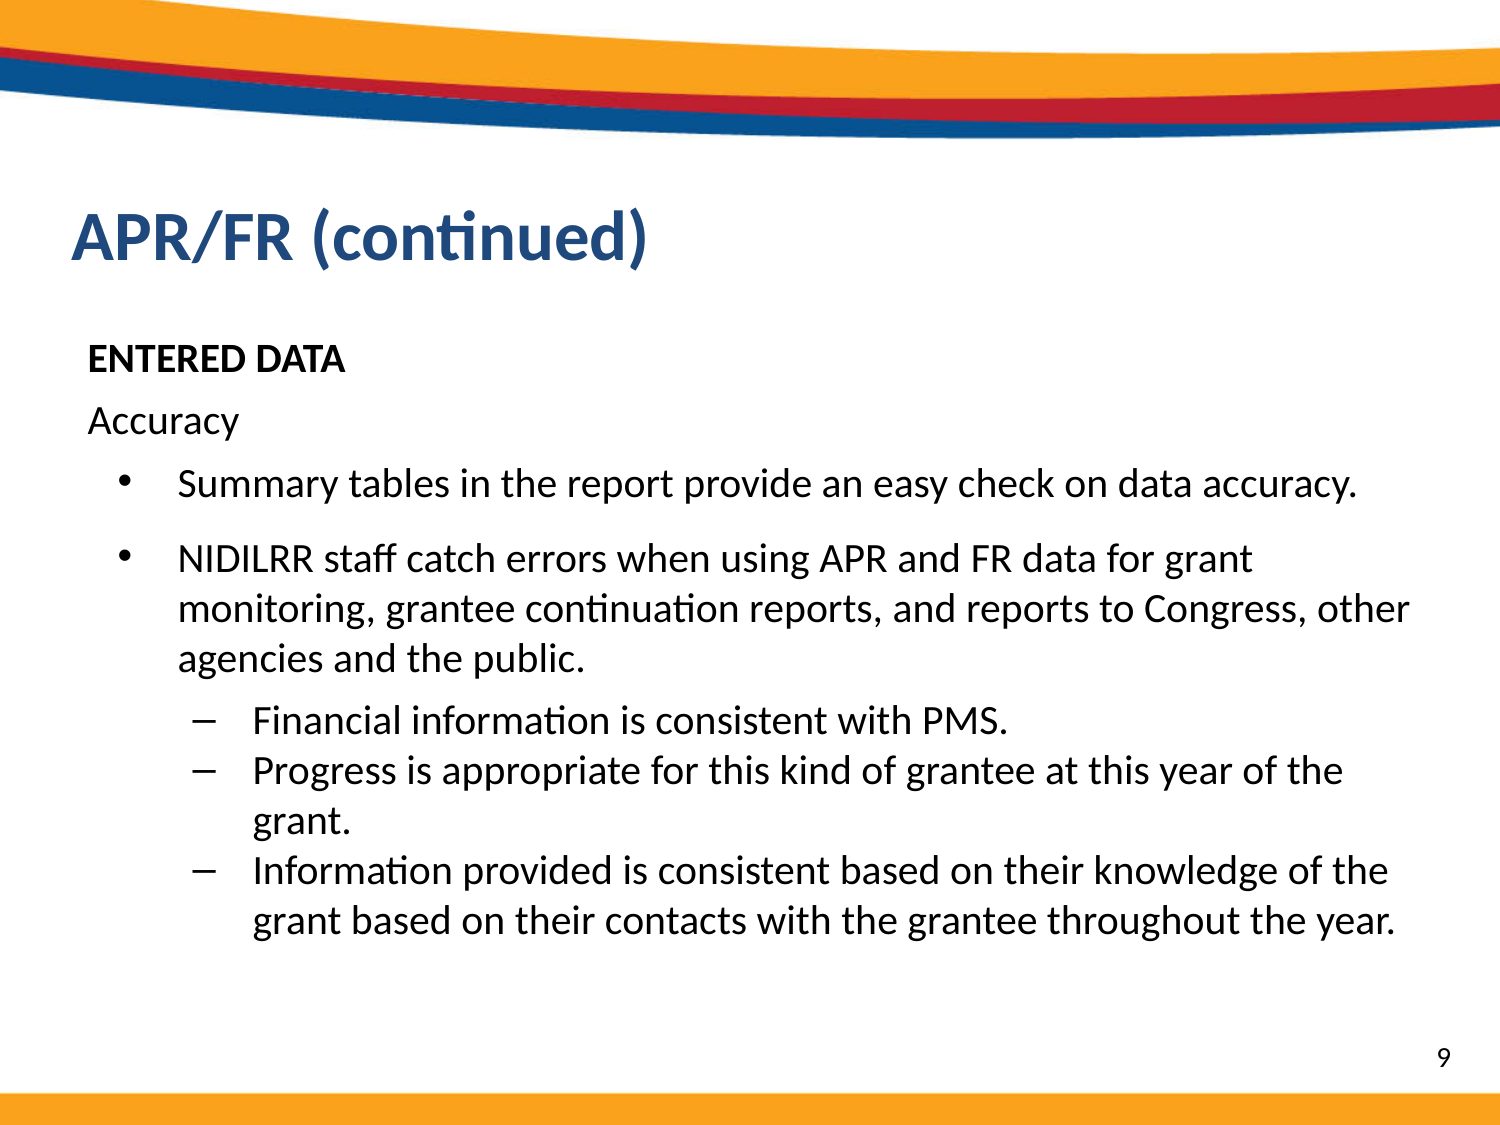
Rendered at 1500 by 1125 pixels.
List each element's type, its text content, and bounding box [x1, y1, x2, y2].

picture [0, 0, 1500, 1125]
list ENTERED DATA Accuracy Summary tables in the report provide an easy check on data accuracy. NIDILRR staff catch errors when using APR and FR data for grant monitoring, grantee continuation reports, and reports to Congress, other agencies and the public. Financial information is consistent with PMS. Progress is appropriate for this kind of grantee at this year of the grant. Information provided is consistent based on their knowledge of the grant based on their contacts with the grantee throughout the year. [72, 322, 1441, 1003]
title APR/FR (continued) slide 4 [56, 182, 1407, 283]
